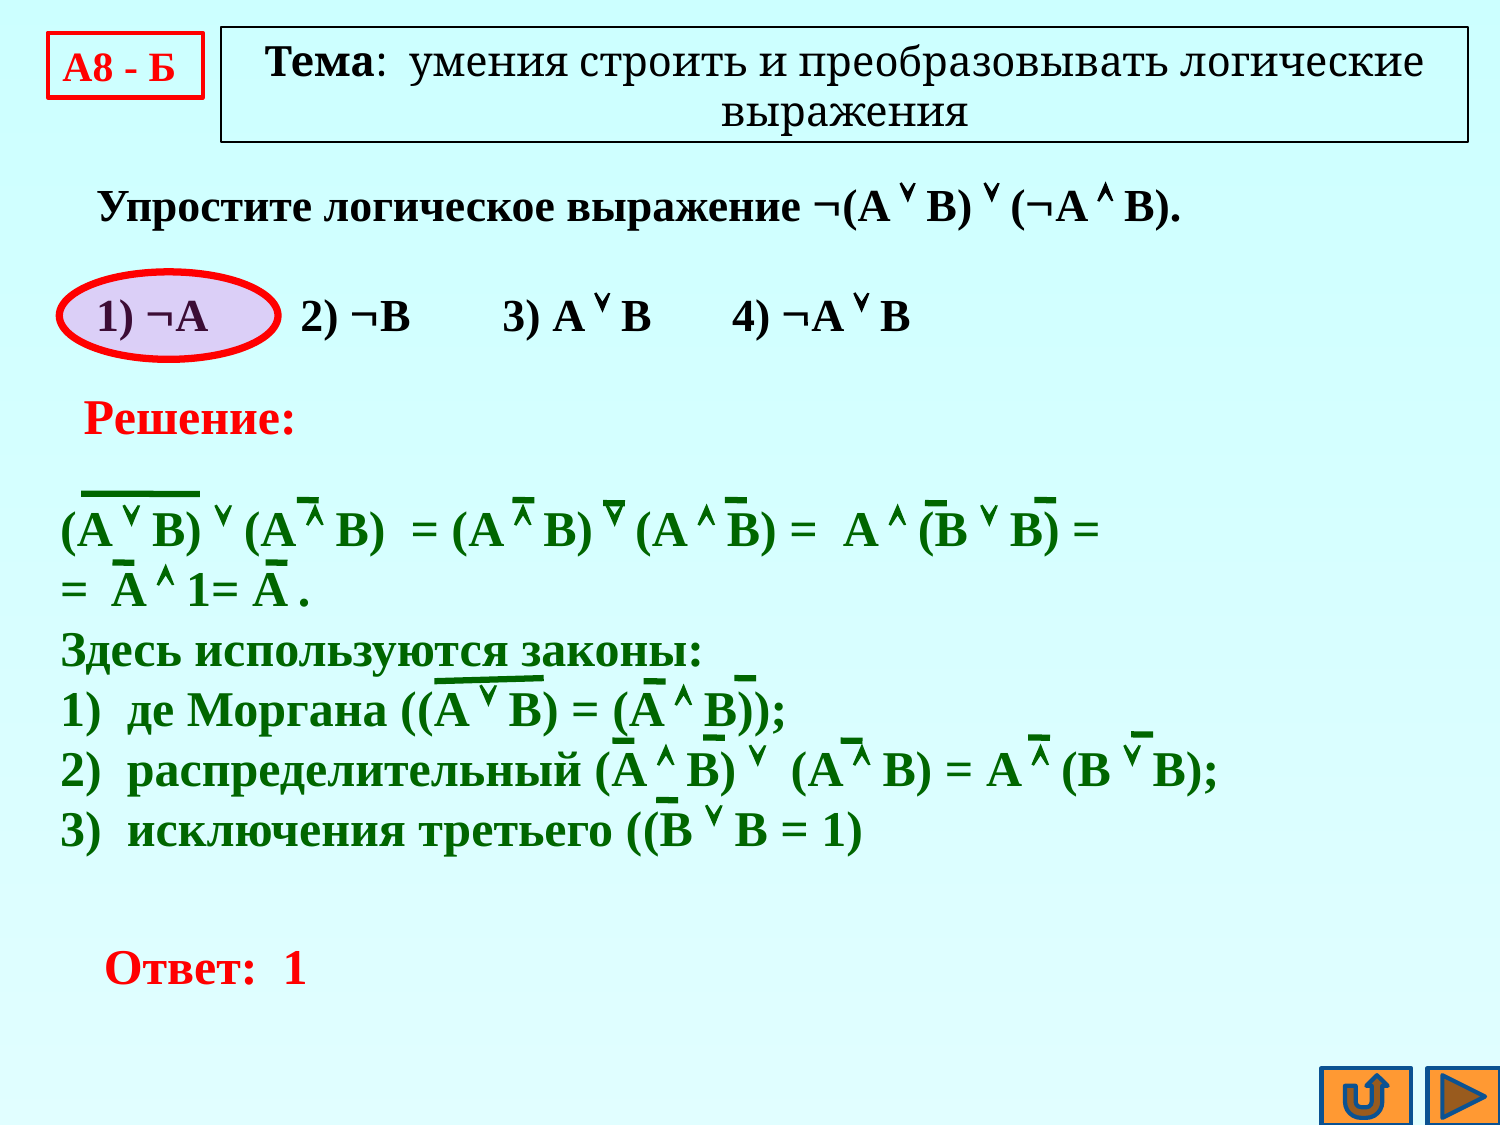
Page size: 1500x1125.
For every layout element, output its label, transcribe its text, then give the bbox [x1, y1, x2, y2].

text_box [45, 489, 1451, 869]
text_box [1425, 1066, 1500, 1125]
text_box Тема: умения строить и преобразовывать логические выражения [221, 26, 1469, 142]
text_box A8 - Б [47, 32, 203, 98]
text_box Решение: [68, 377, 357, 452]
text_box [1319, 1066, 1413, 1125]
text_box Ответ: 1 [88, 927, 416, 1003]
text_box [57, 269, 281, 362]
text_box Упростите логическое выражение (A  B)  (A  B). 1) A 2) B 3) A  B 4) A  B [81, 167, 1461, 403]
